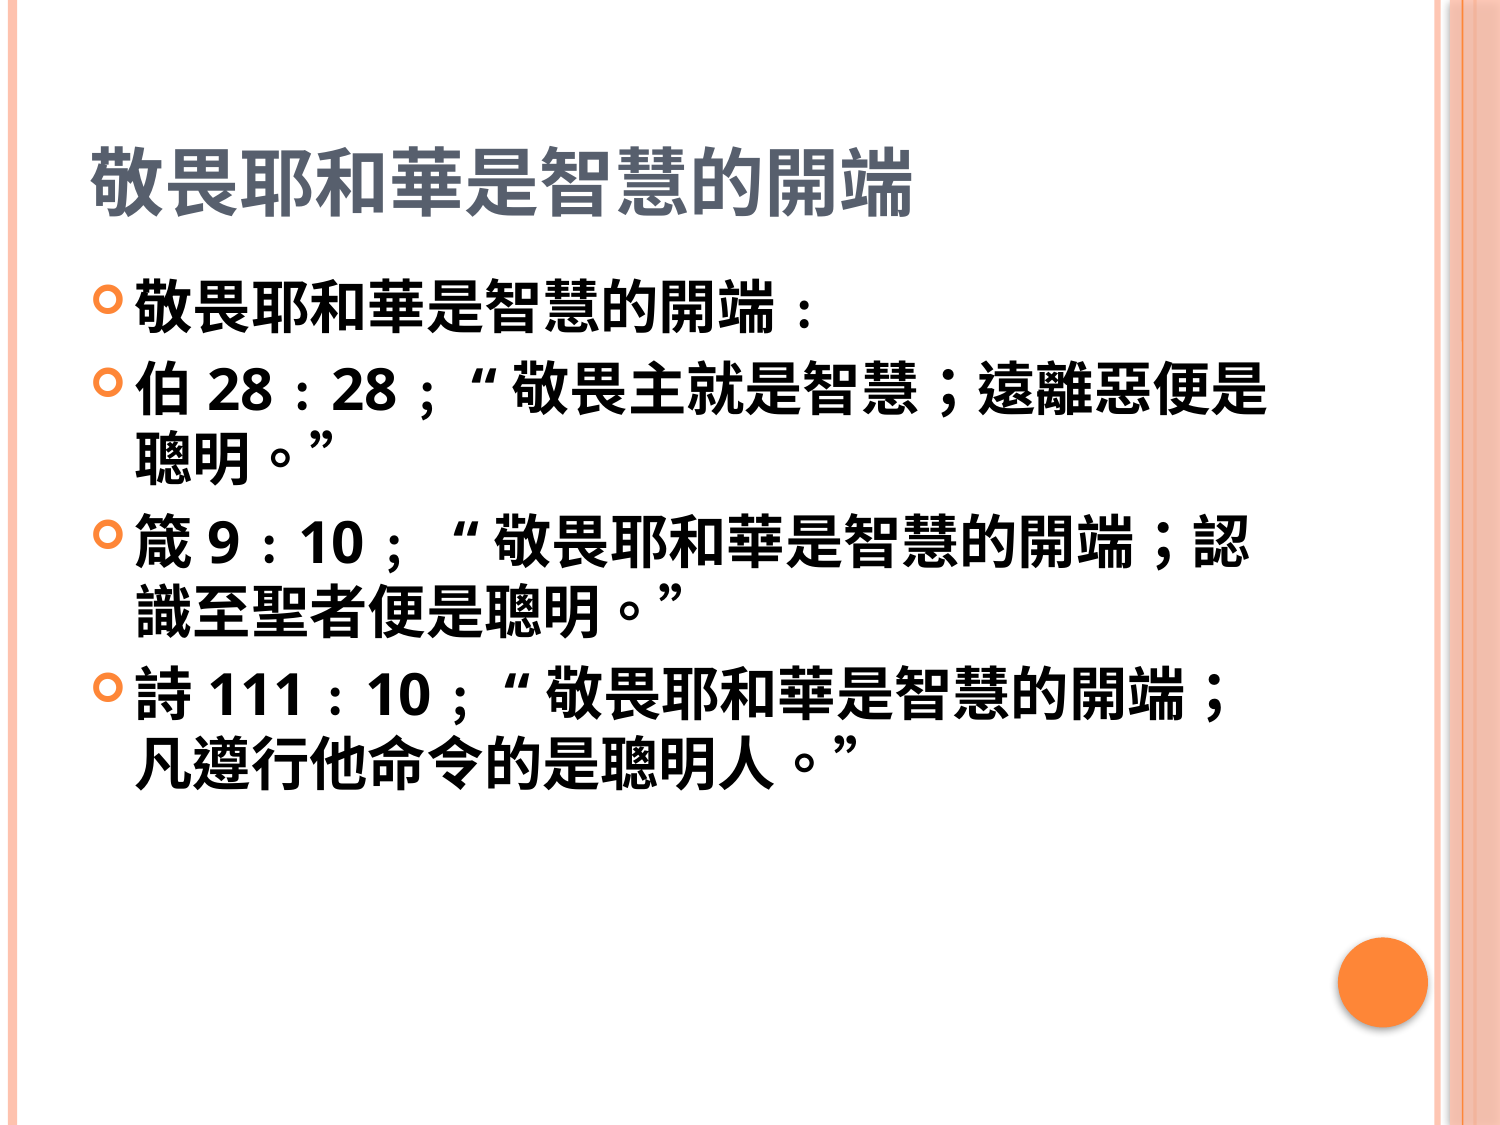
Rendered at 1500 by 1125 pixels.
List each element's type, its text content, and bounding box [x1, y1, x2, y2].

list 敬畏耶和華是智慧的開端﹕ 伯28﹕28﹔ “敬畏主就是智慧；遠離惡便是聰明。” 箴9﹕10﹔ “敬畏耶和華是智慧的開端；認識至聖者便是聰明。” 詩111﹕10﹔ “敬畏耶和華是智慧的開端；凡遵行他命令的是聰明人。” [75, 262, 1300, 1062]
title 敬畏耶和華是智慧的開端 [75, 45, 1300, 233]
